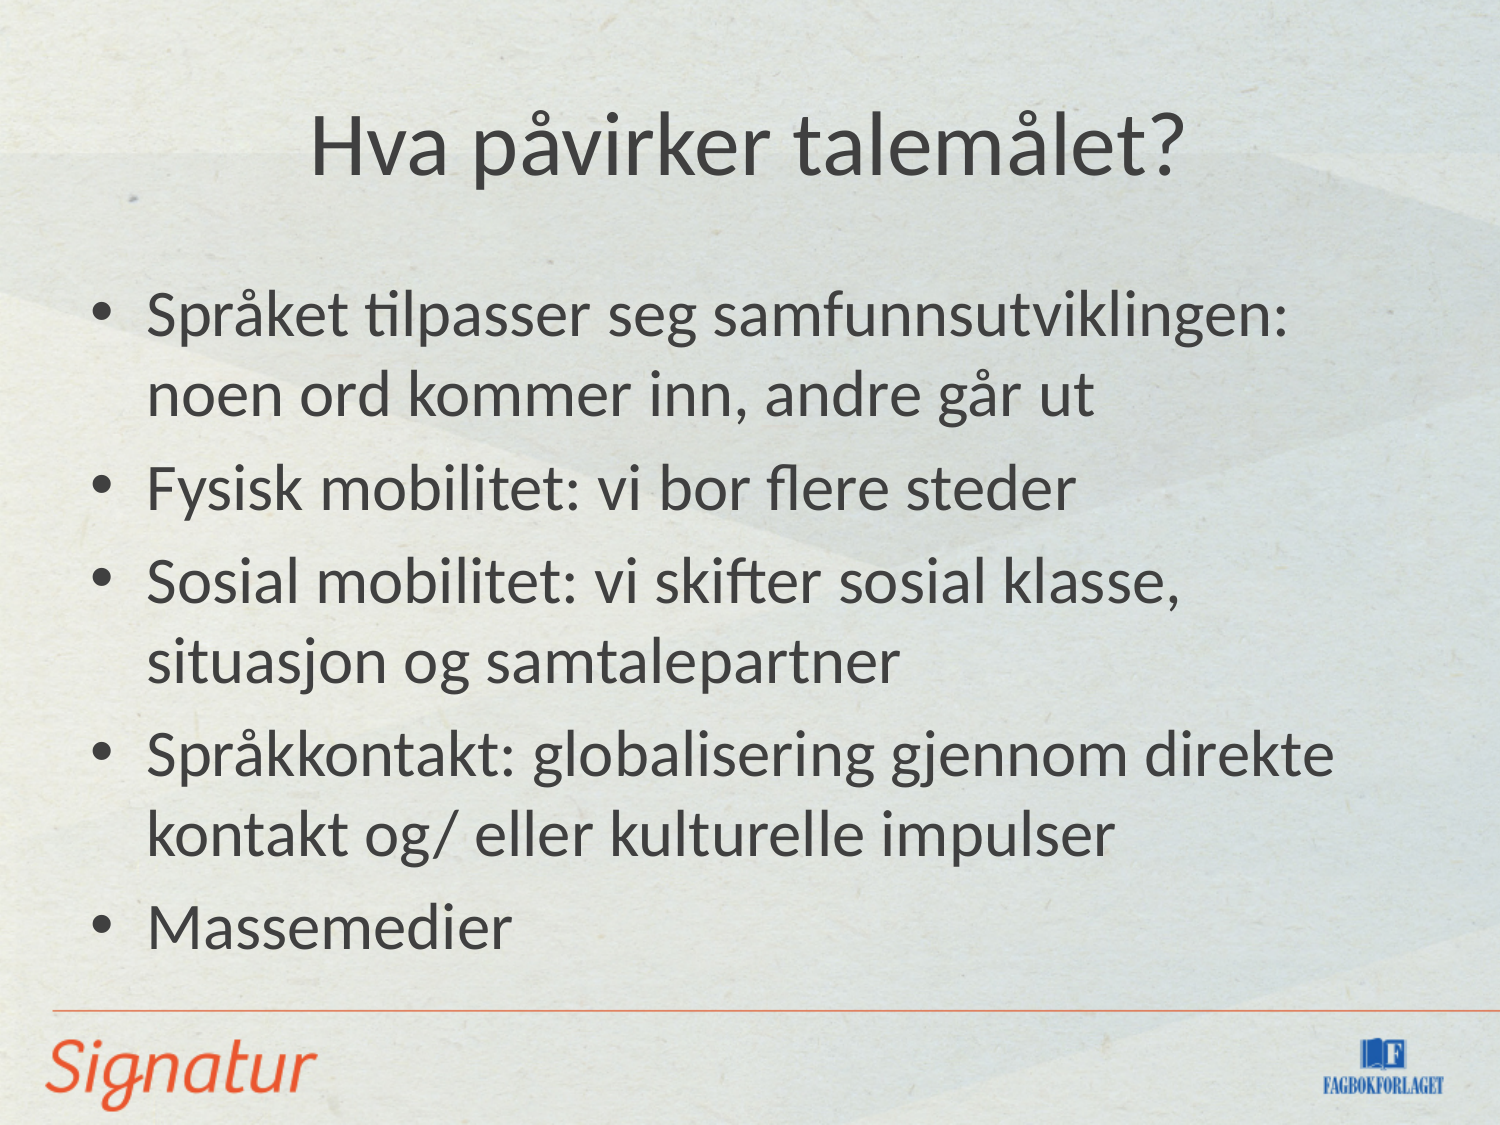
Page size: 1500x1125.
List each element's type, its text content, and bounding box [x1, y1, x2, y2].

list Språket tilpasser seg samfunnsutviklingen: noen ord kommer inn, andre går ut Fysisk mobilitet: vi bor flere steder Sosial mobilitet: vi skifter sosial klasse, situasjon og samtalepartner Språkkontakt: globalisering gjennom direkte kontakt og/ eller kulturelle impulser Massemedier [75, 262, 1425, 1005]
picture [0, 0, 1500, 1125]
title Hva påvirker talemålet? [75, 45, 1425, 233]
